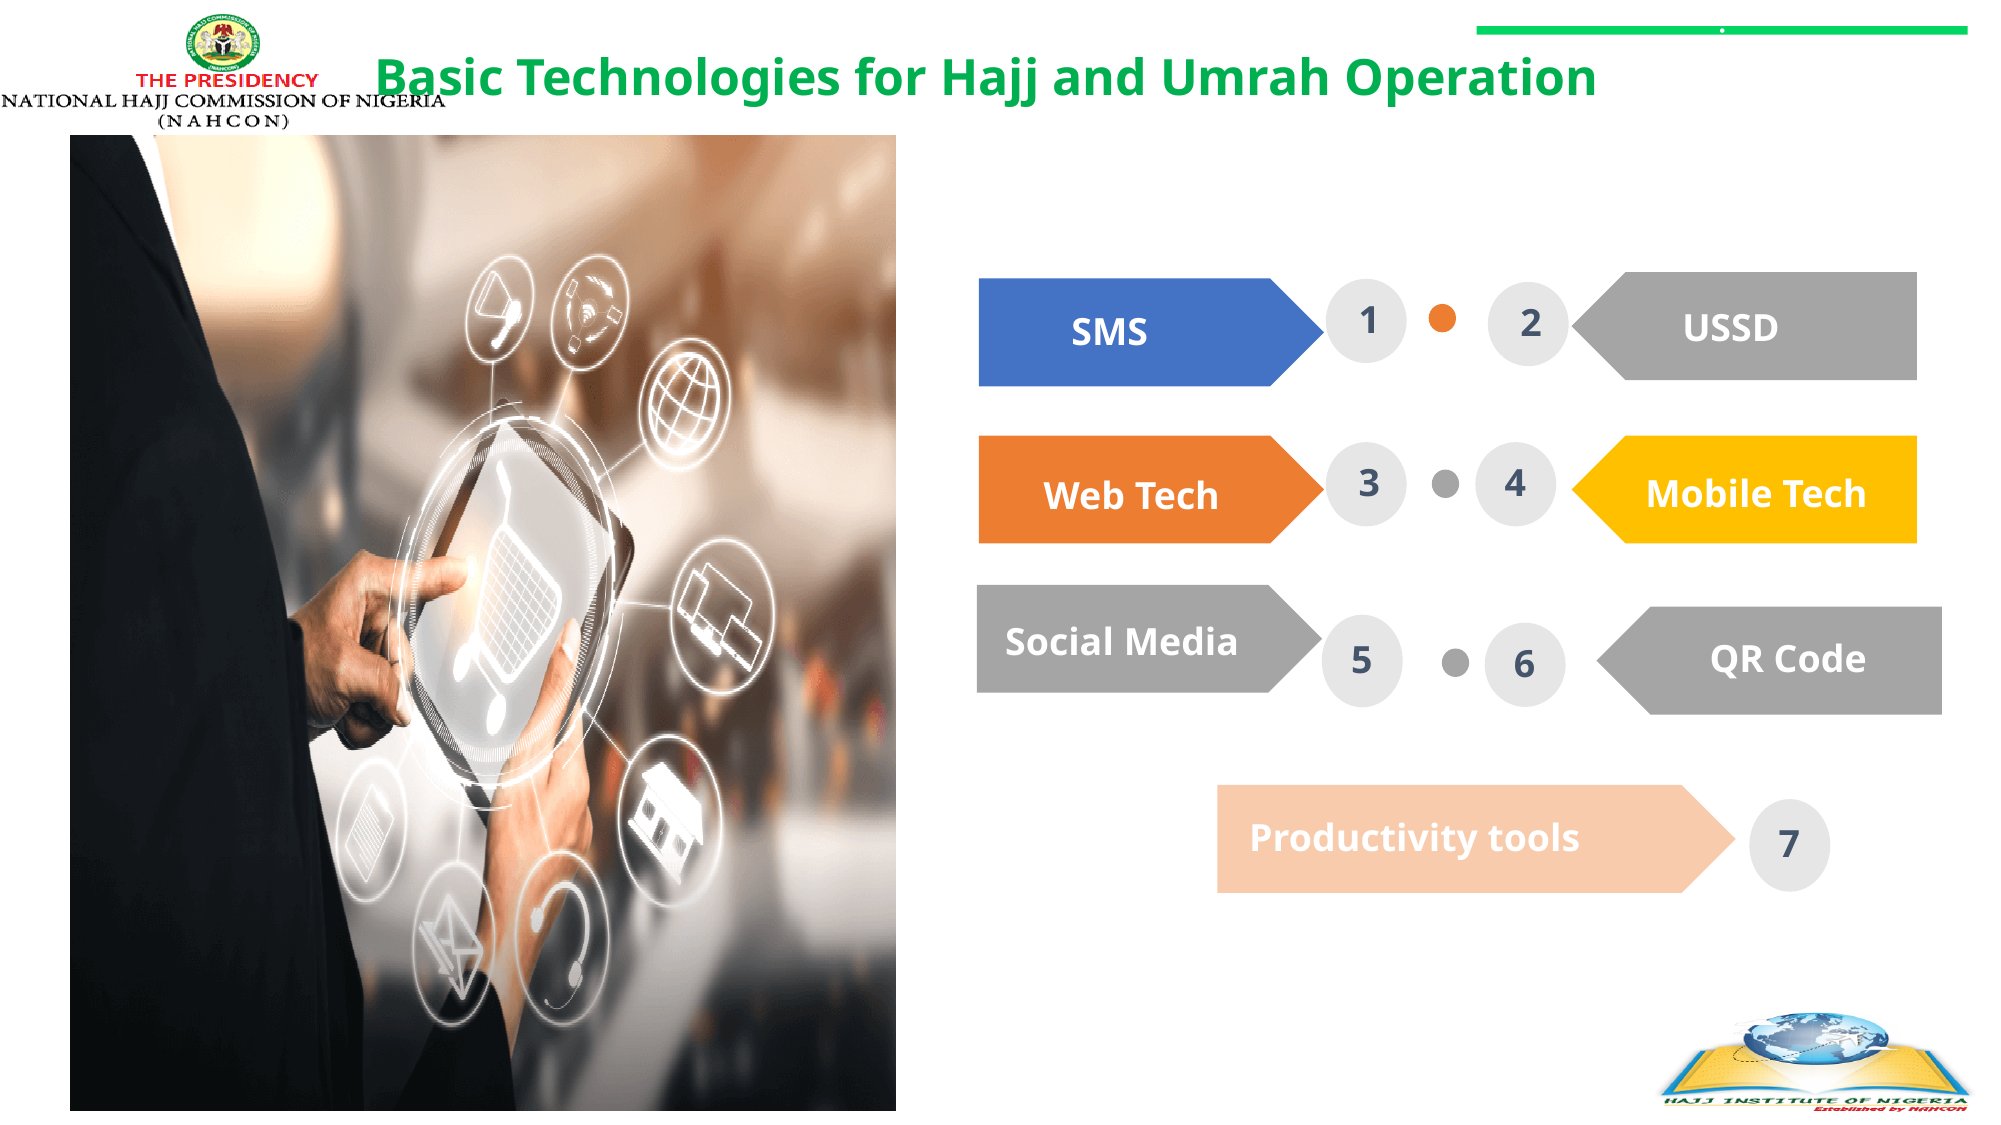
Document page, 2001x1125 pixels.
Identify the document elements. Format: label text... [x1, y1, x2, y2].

text_box [1324, 441, 1408, 528]
text_box [1474, 441, 1558, 528]
text_box QR Code [1694, 627, 1916, 688]
text_box USSD [1667, 296, 1858, 357]
text_box Social Media [990, 610, 1285, 671]
text_box [1486, 280, 1570, 368]
text_box [1440, 647, 1471, 678]
text_box [1320, 613, 1404, 709]
text_box [1748, 798, 1832, 893]
text_box 2 [1505, 291, 1548, 351]
picture [0, 13, 453, 134]
text_box [977, 277, 1326, 388]
picture [70, 135, 896, 1111]
text_box [1324, 277, 1408, 365]
text_box Productivity tools [1234, 806, 1677, 867]
text_box 7 [1763, 812, 1807, 873]
text_box [1570, 271, 1918, 382]
picture [1637, 1004, 1982, 1125]
text_box [1216, 783, 1738, 894]
text_box 3 [1343, 451, 1379, 512]
text_box 5 [1336, 628, 1379, 688]
text_box [1595, 605, 1943, 716]
text_box 4 [1489, 451, 1533, 512]
text_box SMS [1047, 300, 1163, 361]
text_box Web Tech [1012, 464, 1235, 525]
text_box [1430, 468, 1461, 500]
text_box [1427, 302, 1458, 334]
text_box [1483, 621, 1567, 708]
text_box [975, 583, 1324, 694]
text_box Basic Technologies for Hajj and Umrah Operation [359, 38, 1627, 114]
text_box [1570, 434, 1918, 545]
text_box [977, 434, 1325, 545]
text_box 1 [1343, 288, 1379, 348]
text_box 6 [1499, 632, 1542, 692]
text_box Mobile Tech [1630, 462, 1953, 523]
